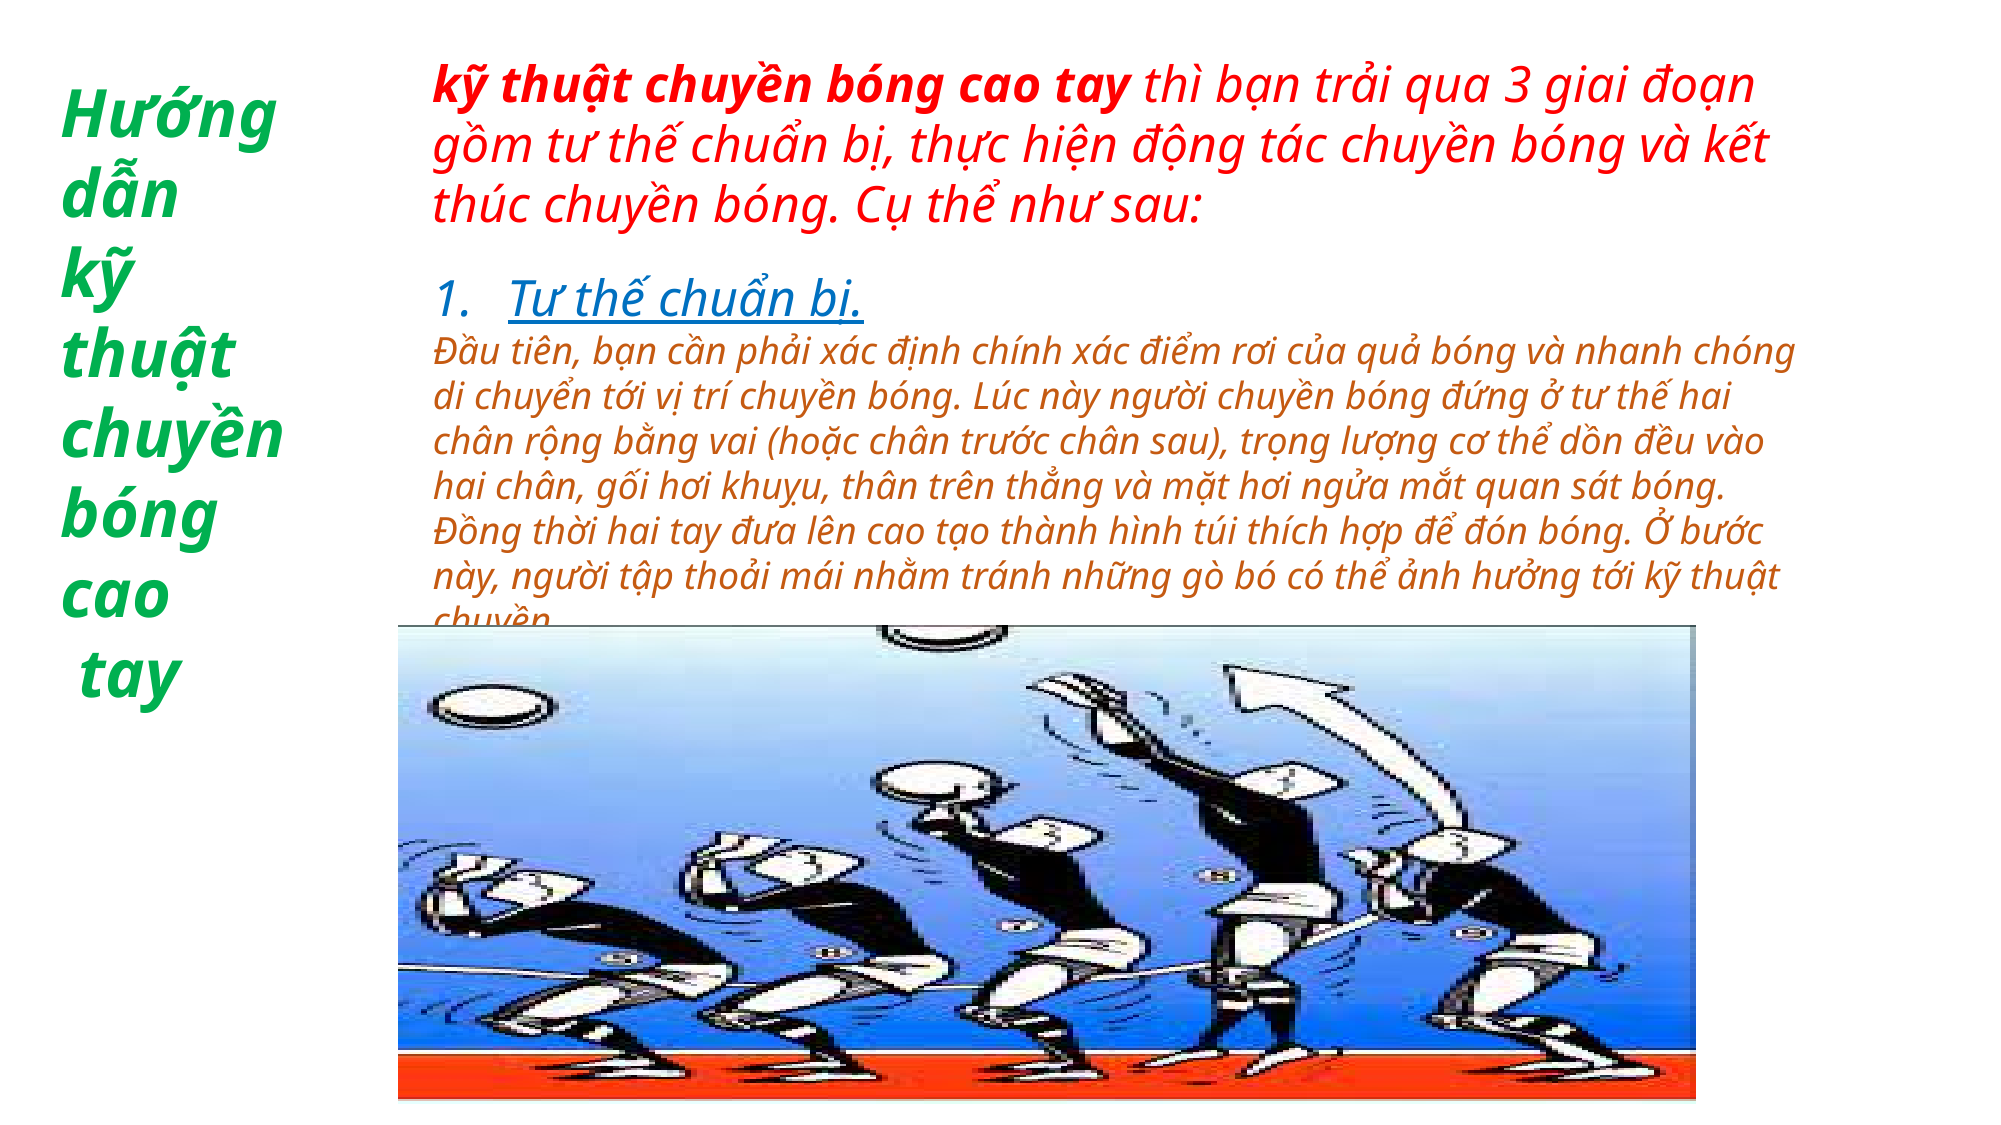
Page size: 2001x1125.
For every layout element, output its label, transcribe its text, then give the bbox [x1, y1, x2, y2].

text_box kỹ thuật chuyền bóng cao tay thì bạn trải qua 3 giai đoạn gồm tư thế chuẩn bị, thực hiện động tác chuyền bóng và kết thúc chuyền bóng. Cụ thể như sau: [418, 44, 1836, 240]
picture [398, 625, 1696, 1104]
text_box Tư thế chuẩn bị. Đầu tiên, bạn cần phải xác định chính xác điểm rơi của quả bóng và nhanh chóng di chuyển tới vị trí chuyền bóng. Lúc này người chuyền bóng đứng ở tư thế hai chân rộng bằng vai (hoặc chân trước chân sau), trọng lượng cơ thể dồn đều vào hai chân, gối hơi khuỵu, thân trên thẳng và mặt hơi ngửa mắt quan sát bóng. Đồng thời hai tay đưa lên cao tạo thành hình túi thích hợp để đón bóng. Ở bước này, người tập thoải mái nhằm tránh những gò bó có thể ảnh hưởng tới kỹ thuật chuyền. [418, 259, 1821, 649]
text_box Hướng dẫn kỹ thuật chuyền bóng cao tay [46, 63, 306, 719]
